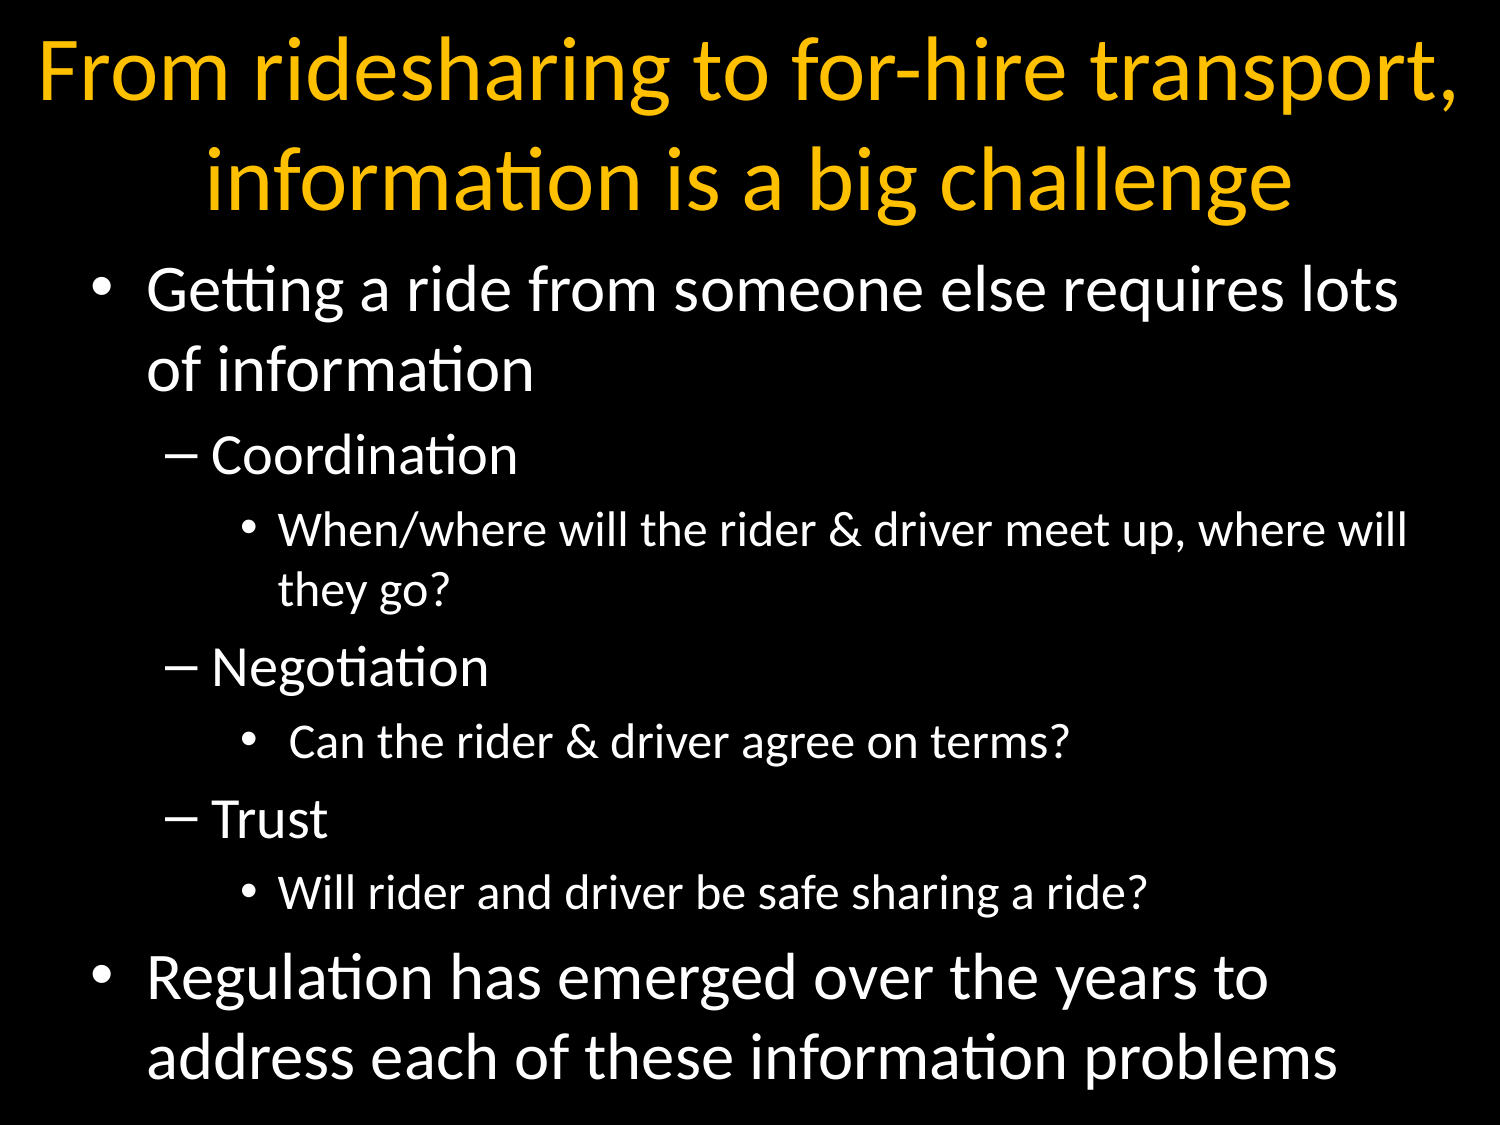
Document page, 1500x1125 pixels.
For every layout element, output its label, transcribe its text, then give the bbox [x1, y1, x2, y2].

list Getting a ride from someone else requires lots of information Coordination When/where will the rider & driver meet up, where will they go? Negotiation Can the rider & driver agree on terms? Trust Will rider and driver be safe sharing a ride? Regulation has emerged over the years to address each of these information problems [74, 237, 1426, 1101]
title From ridesharing to for-hire transport, information is a big challenge [0, 24, 1500, 213]
